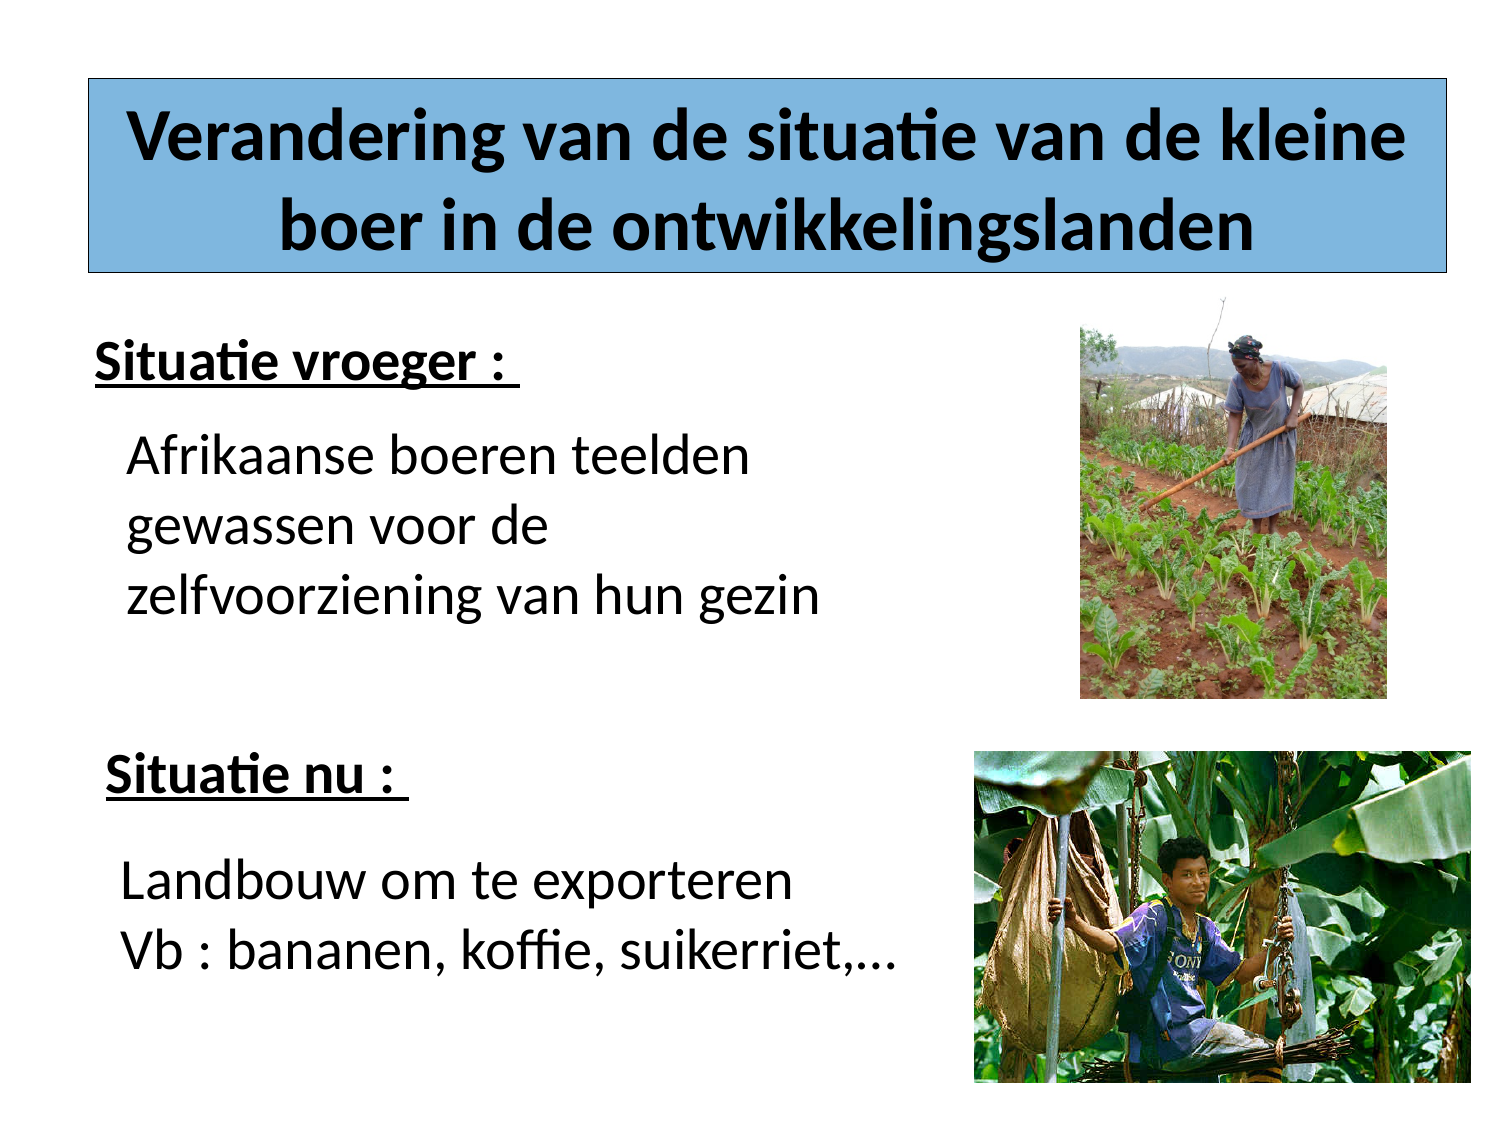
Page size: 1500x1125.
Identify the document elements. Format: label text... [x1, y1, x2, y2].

picture [1080, 290, 1387, 699]
text_box Landbouw om te exporteren Vb : bananen, koffie, suikerriet,… [105, 834, 912, 989]
text_box Afrikaanse boeren teelden gewassen voor de zelfvoorziening van hun gezin [112, 408, 880, 634]
picture [974, 751, 1471, 1083]
text_box Situatie vroeger : [80, 314, 536, 400]
text_box Verandering van de situatie van de kleine boer in de ontwikkelingslanden [88, 78, 1447, 273]
text_box Situatie nu : [90, 727, 424, 813]
